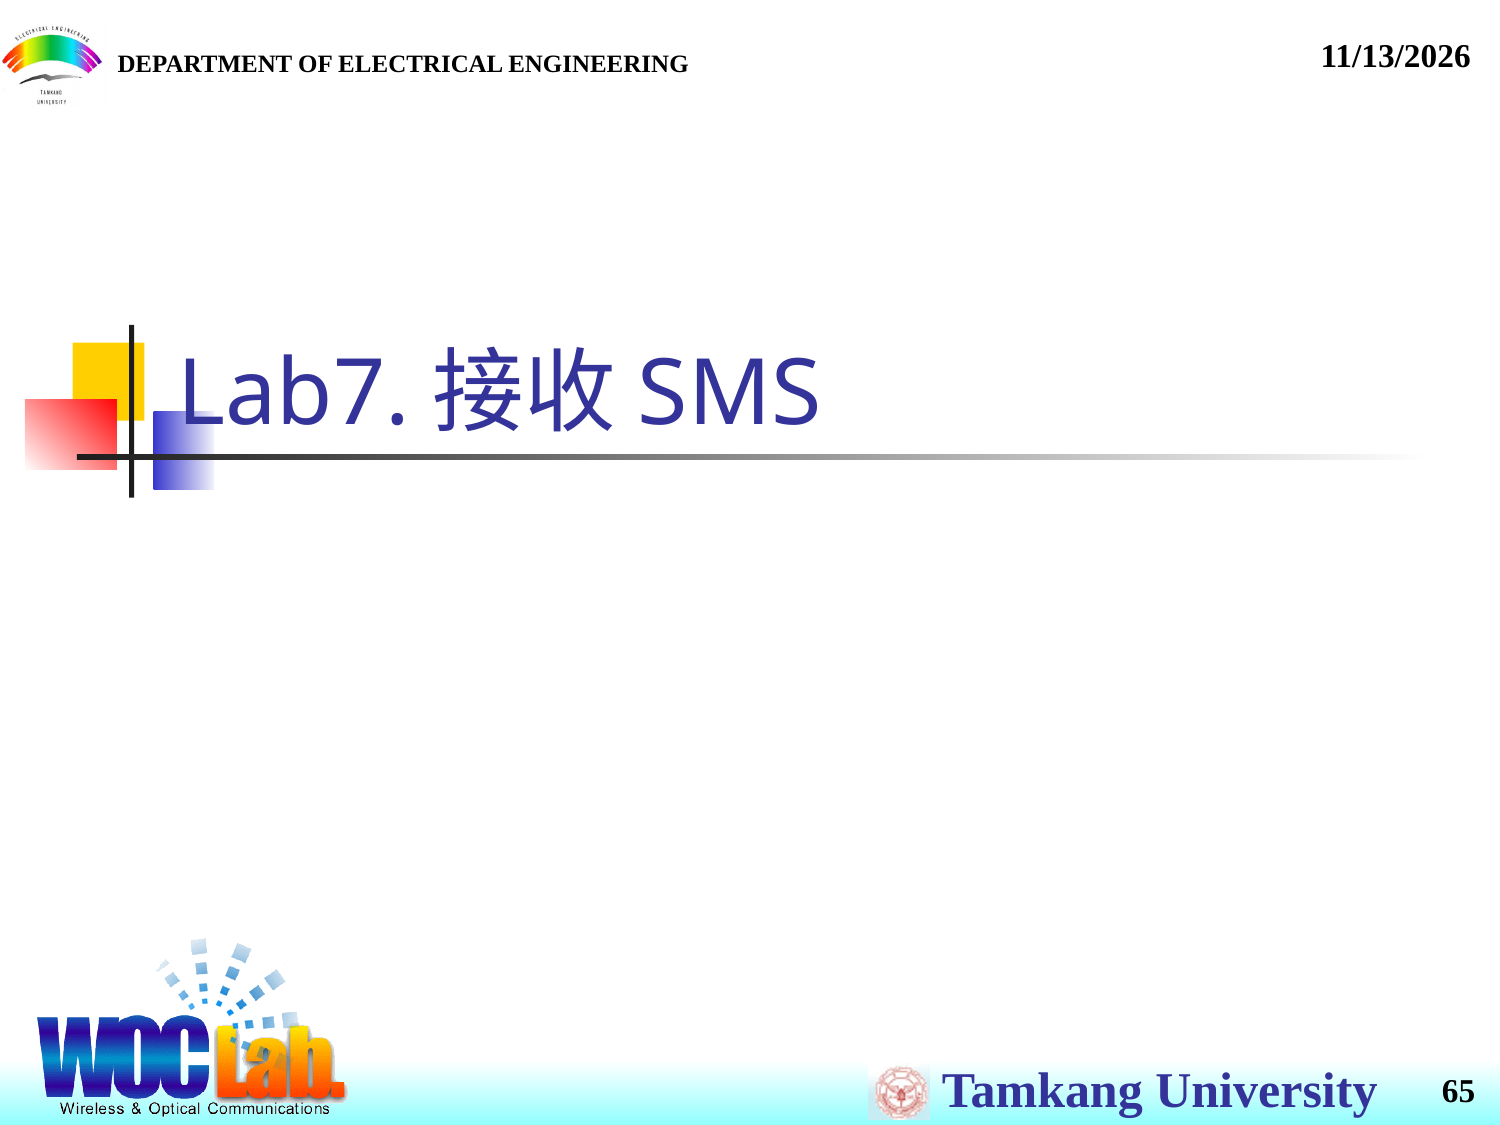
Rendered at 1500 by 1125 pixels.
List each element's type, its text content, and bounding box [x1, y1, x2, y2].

picture [0, 24, 107, 108]
title Lab7.接收SMS [162, 262, 1438, 450]
picture [868, 1058, 930, 1120]
picture [37, 923, 350, 1117]
